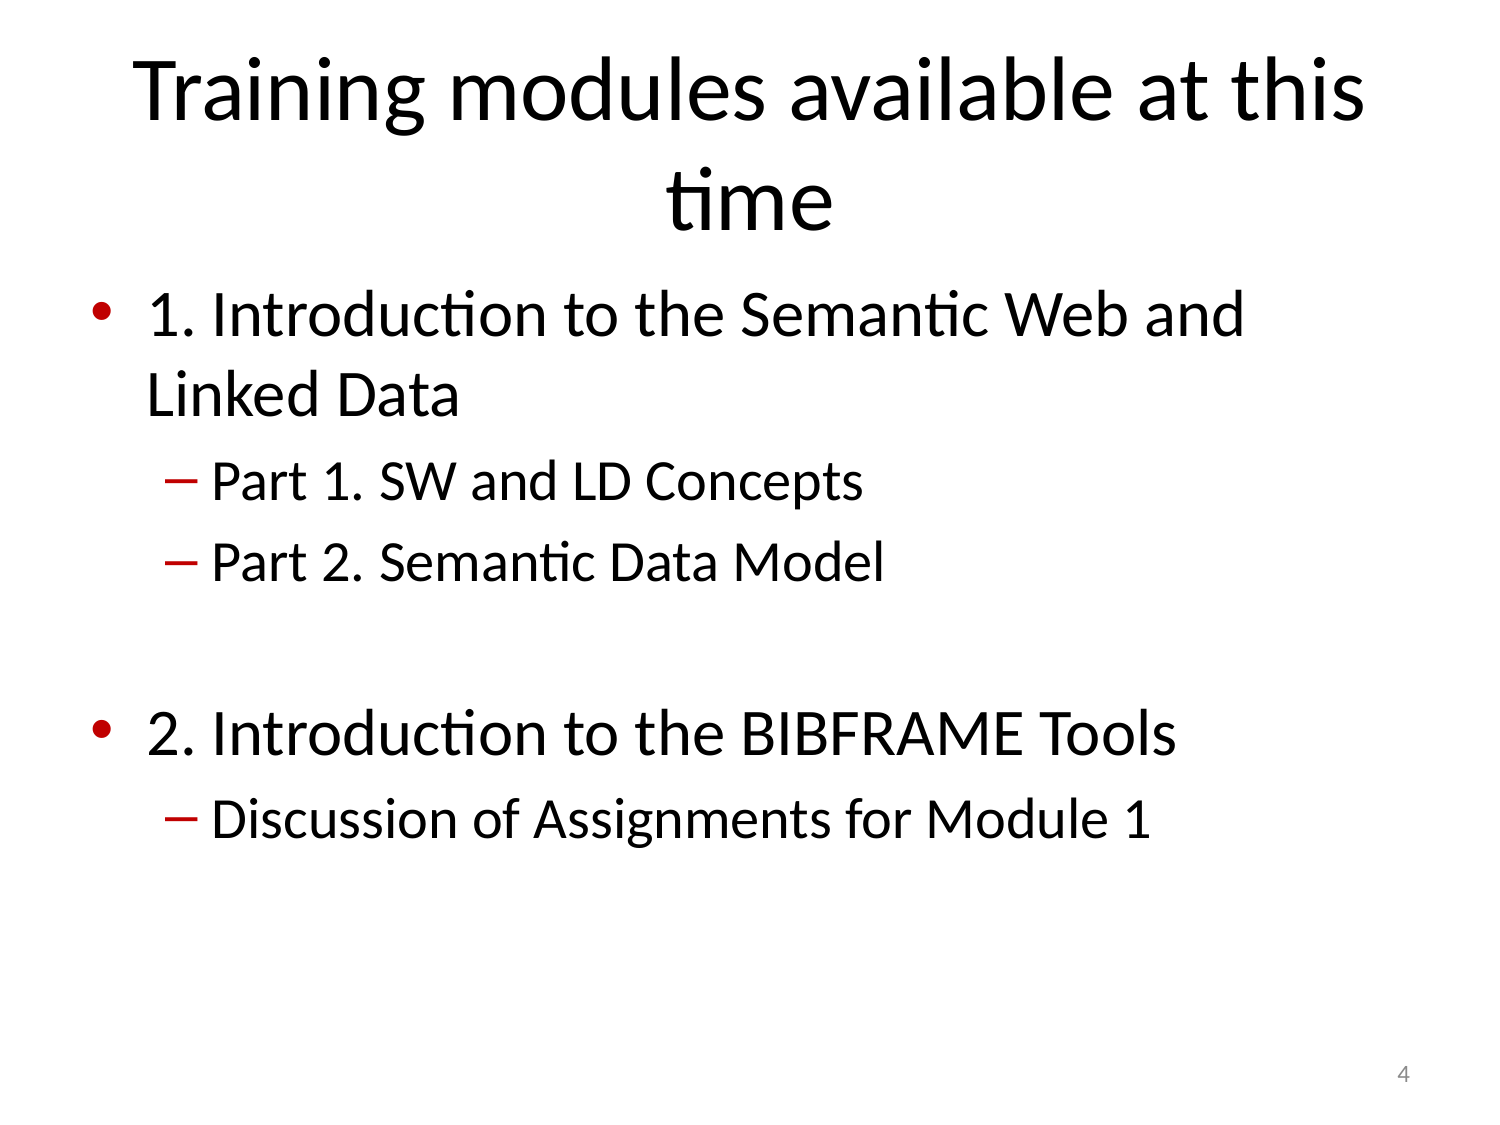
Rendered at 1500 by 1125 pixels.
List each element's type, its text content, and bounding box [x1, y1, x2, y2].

list 1. Introduction to the Semantic Web and Linked Data Part 1. SW and LD Concepts Part 2. Semantic Data Model 2. Introduction to the BIBFRAME Tools Discussion of Assignments for Module 1 [75, 262, 1425, 1005]
title Training modules available at this time [75, 45, 1425, 233]
slide_number 4 [1074, 1042, 1425, 1103]
